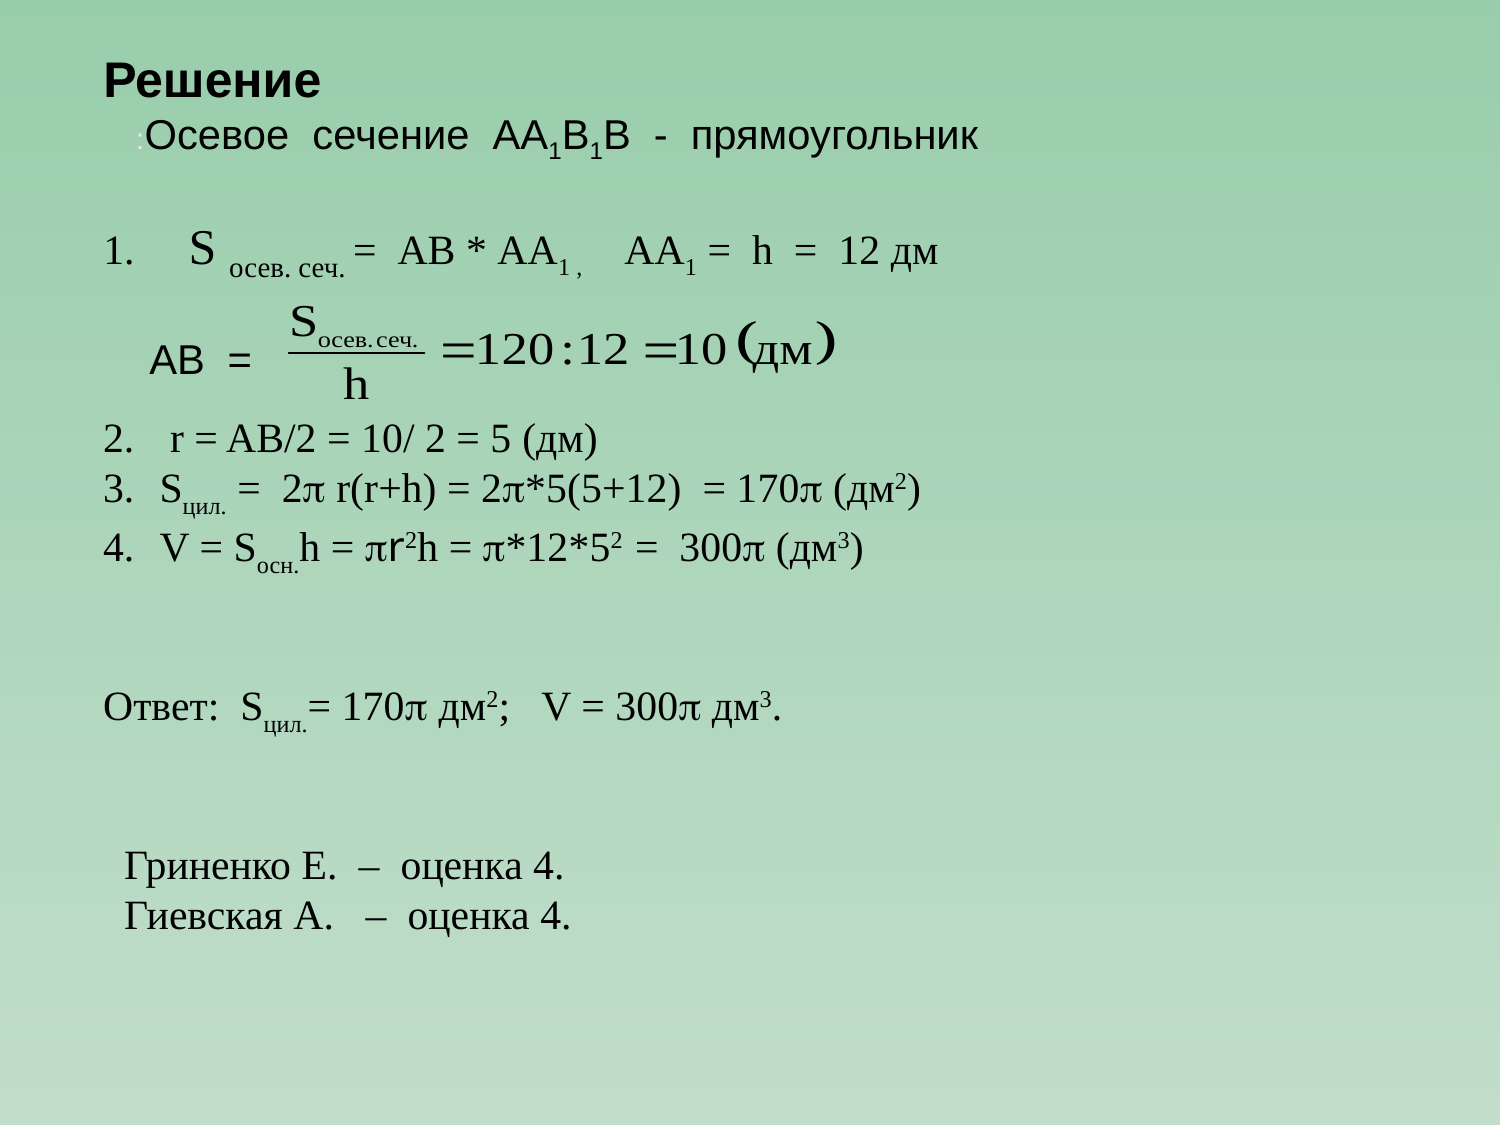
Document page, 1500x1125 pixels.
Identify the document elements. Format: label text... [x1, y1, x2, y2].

text_box Решение :Осевое сечение АА1В1В - прямоугольник S осев. сеч. = АВ * АА1 , АА1 = h = 12 дм AB = [88, 0, 1336, 391]
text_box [280, 292, 837, 408]
text_box r = AB/2 = 10/ 2 = 5 (дм) Sцил. = 2 r(r+h) = 2*5(5+12) = 170 (дм2) V = Sосн.h = r2h = *12*52 = 300 (дм3) Ответ: Sцил.= 170 дм2; V = 300 дм3. Гриненко Е. – оценка 4. Гиевская А. – оценка 4. [88, 391, 1149, 945]
